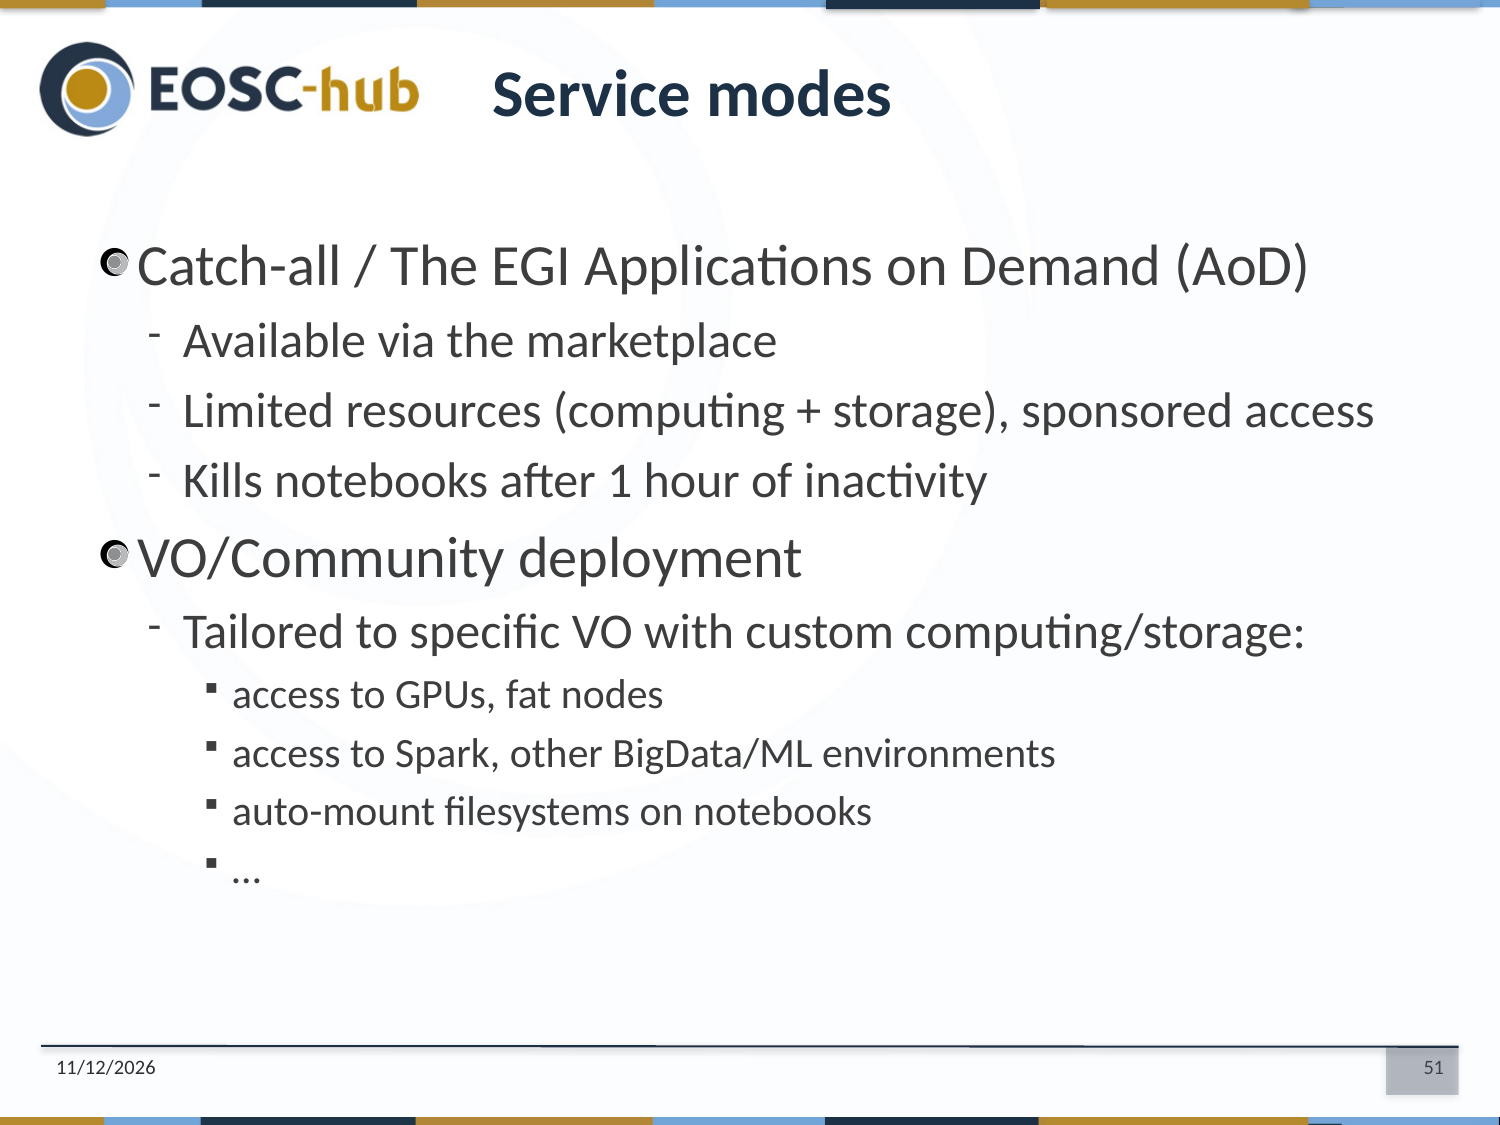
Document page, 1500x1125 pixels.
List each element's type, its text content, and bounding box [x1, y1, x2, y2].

picture [0, 0, 1500, 1125]
list Catch-all / The EGI Applications on Demand (AoD) Available via the marketplace Limited resources (computing + storage), sponsored access Kills notebooks after 1 hour of inactivity VO/Community deployment Tailored to specific VO with custom computing/storage: access to GPUs, fat nodes access to Spark, other BigData/ML environments auto-mount filesystems on notebooks … [76, 220, 1459, 1005]
slide_number 51 [1074, 1046, 1459, 1094]
list Service modes [477, 42, 1459, 185]
slide_number 18. 08. 16. [41, 1046, 392, 1094]
